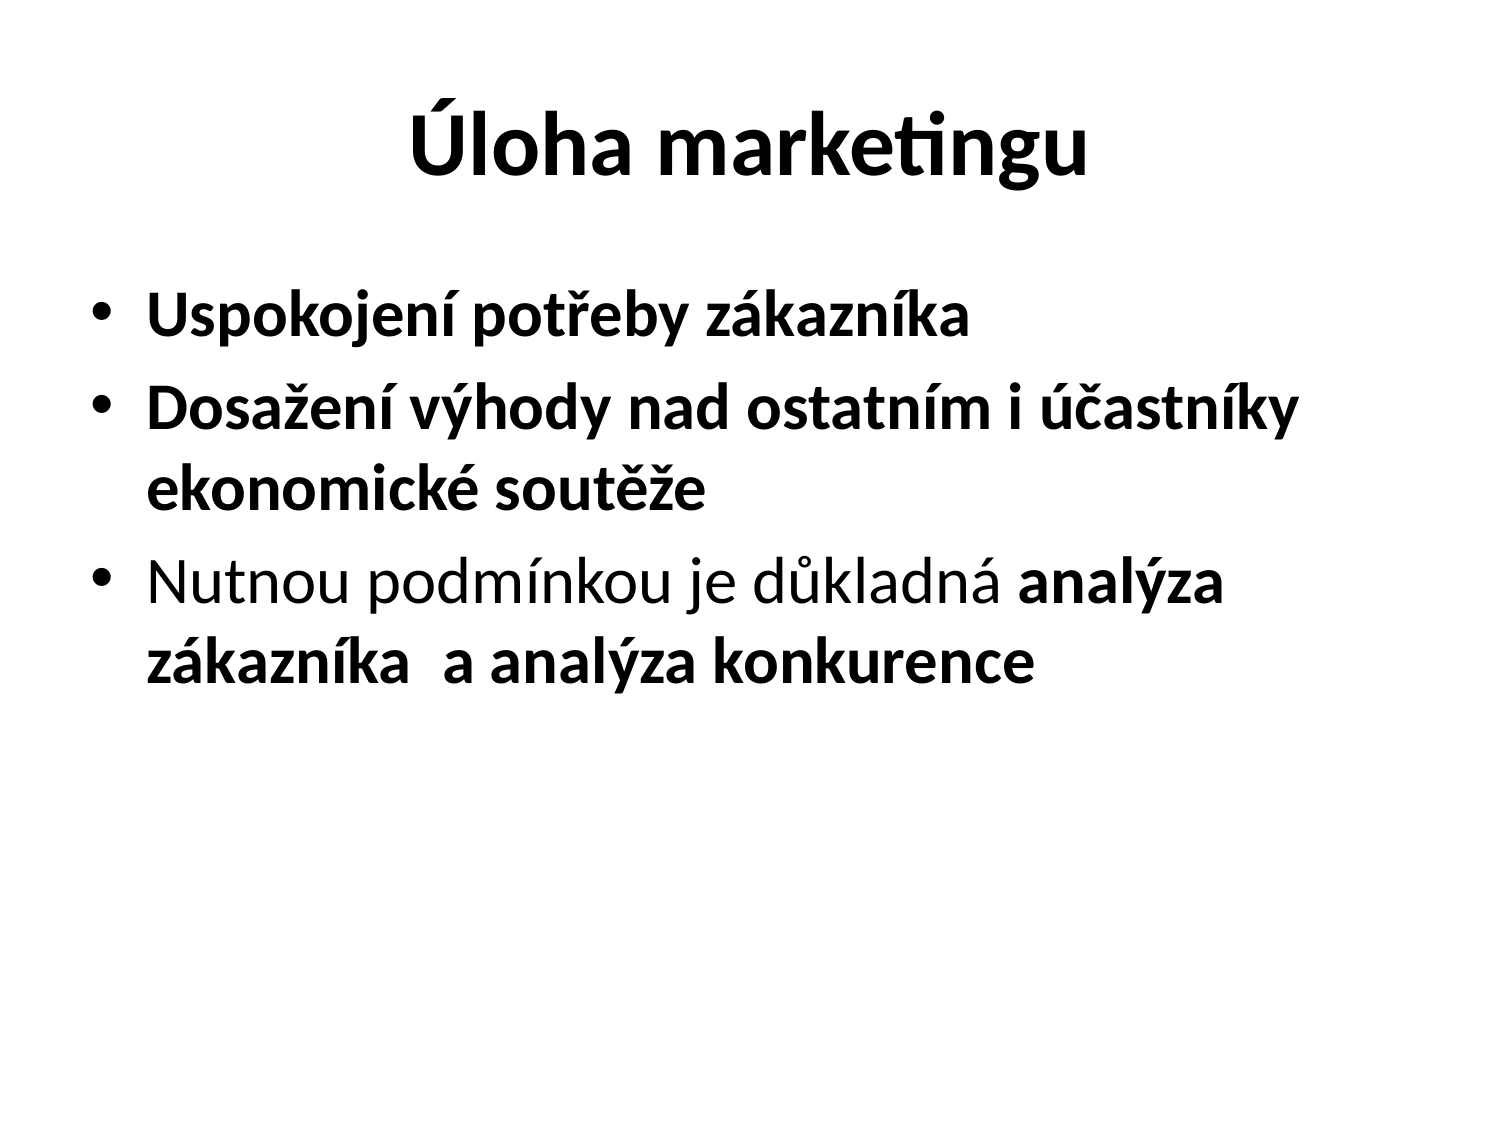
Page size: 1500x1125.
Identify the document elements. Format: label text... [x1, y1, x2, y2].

title Úloha marketingu [75, 45, 1425, 233]
list Uspokojení potřeby zákazníka Dosažení výhody nad ostatním i účastníky ekonomické soutěže Nutnou podmínkou je důkladná analýza zákazníka a analýza konkurence [75, 262, 1425, 1005]
